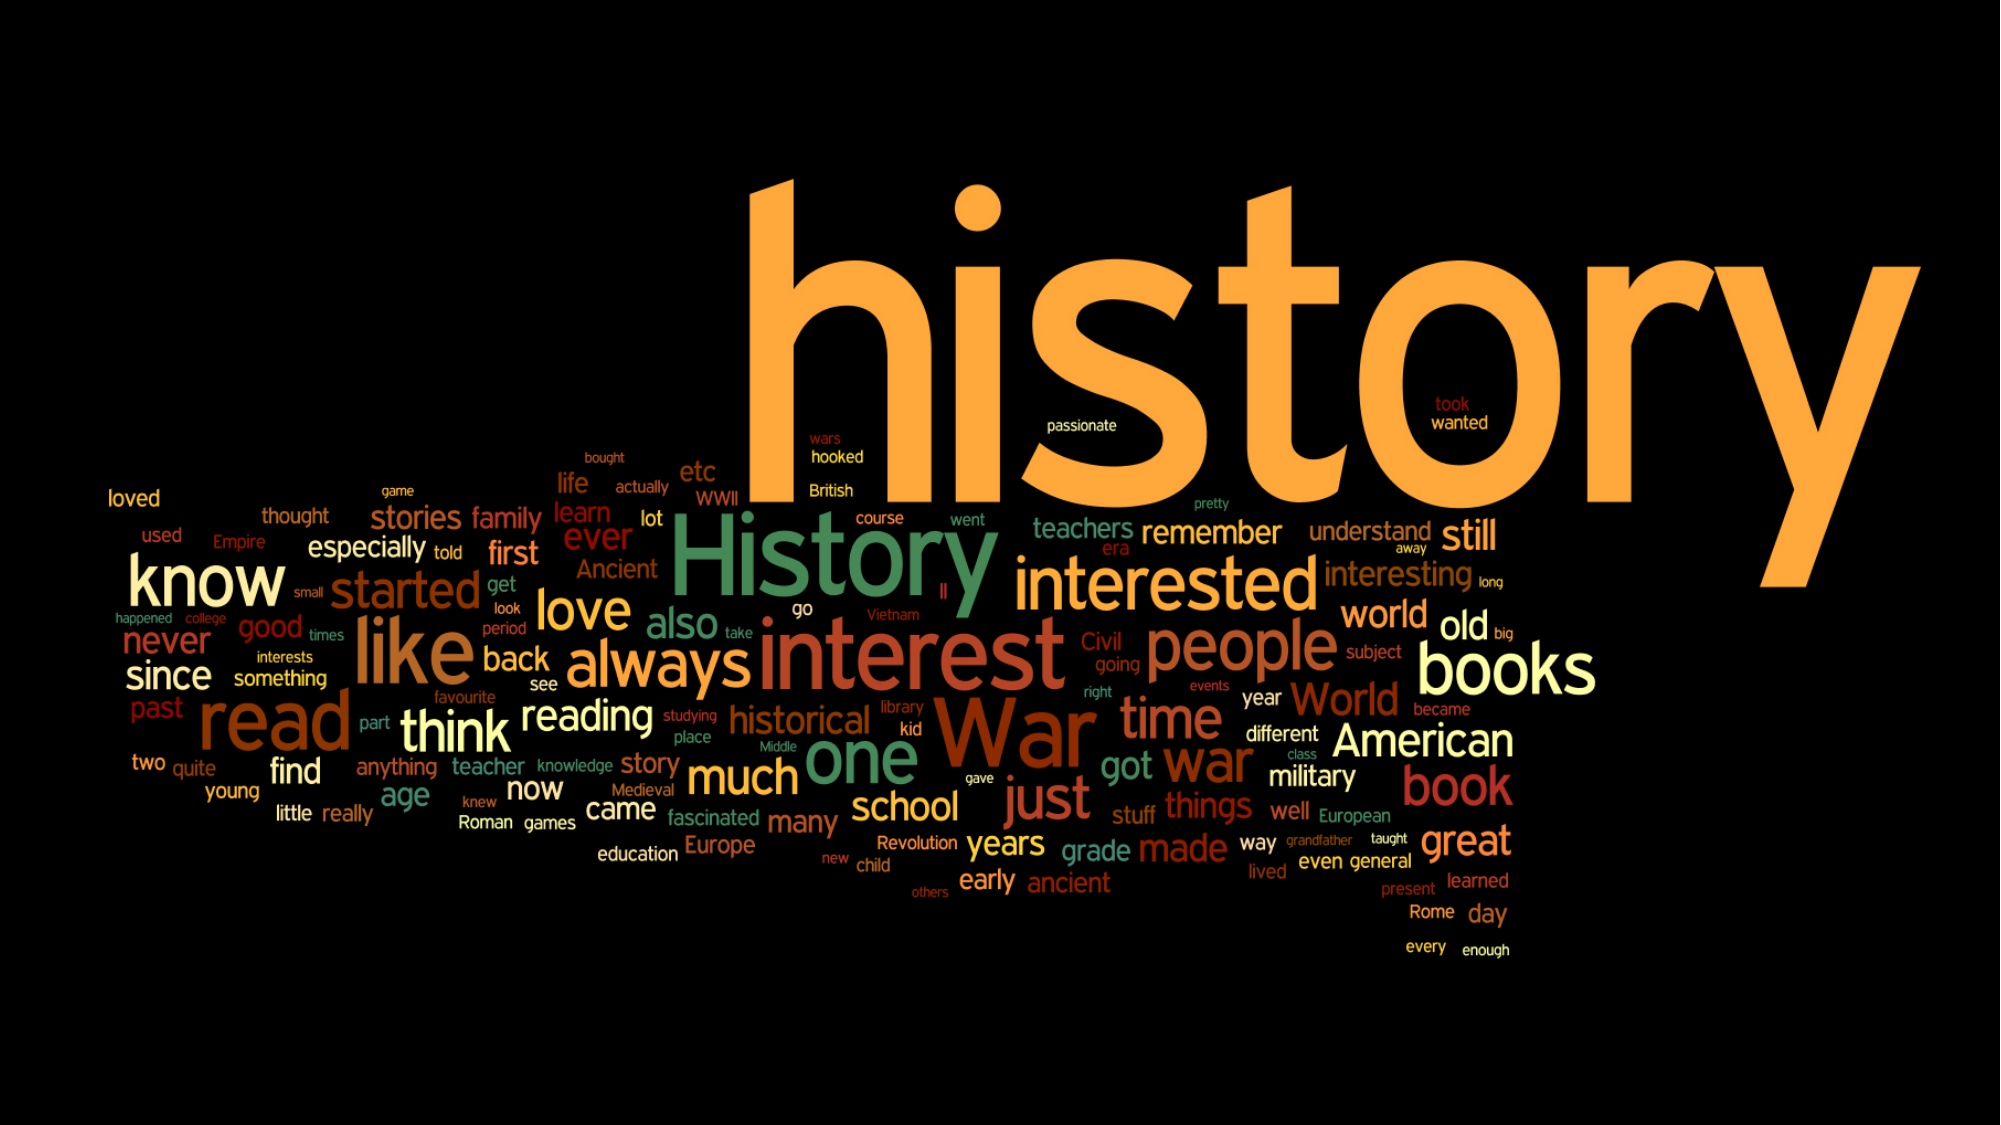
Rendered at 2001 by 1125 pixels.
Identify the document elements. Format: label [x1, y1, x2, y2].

picture [97, 65, 1932, 1068]
